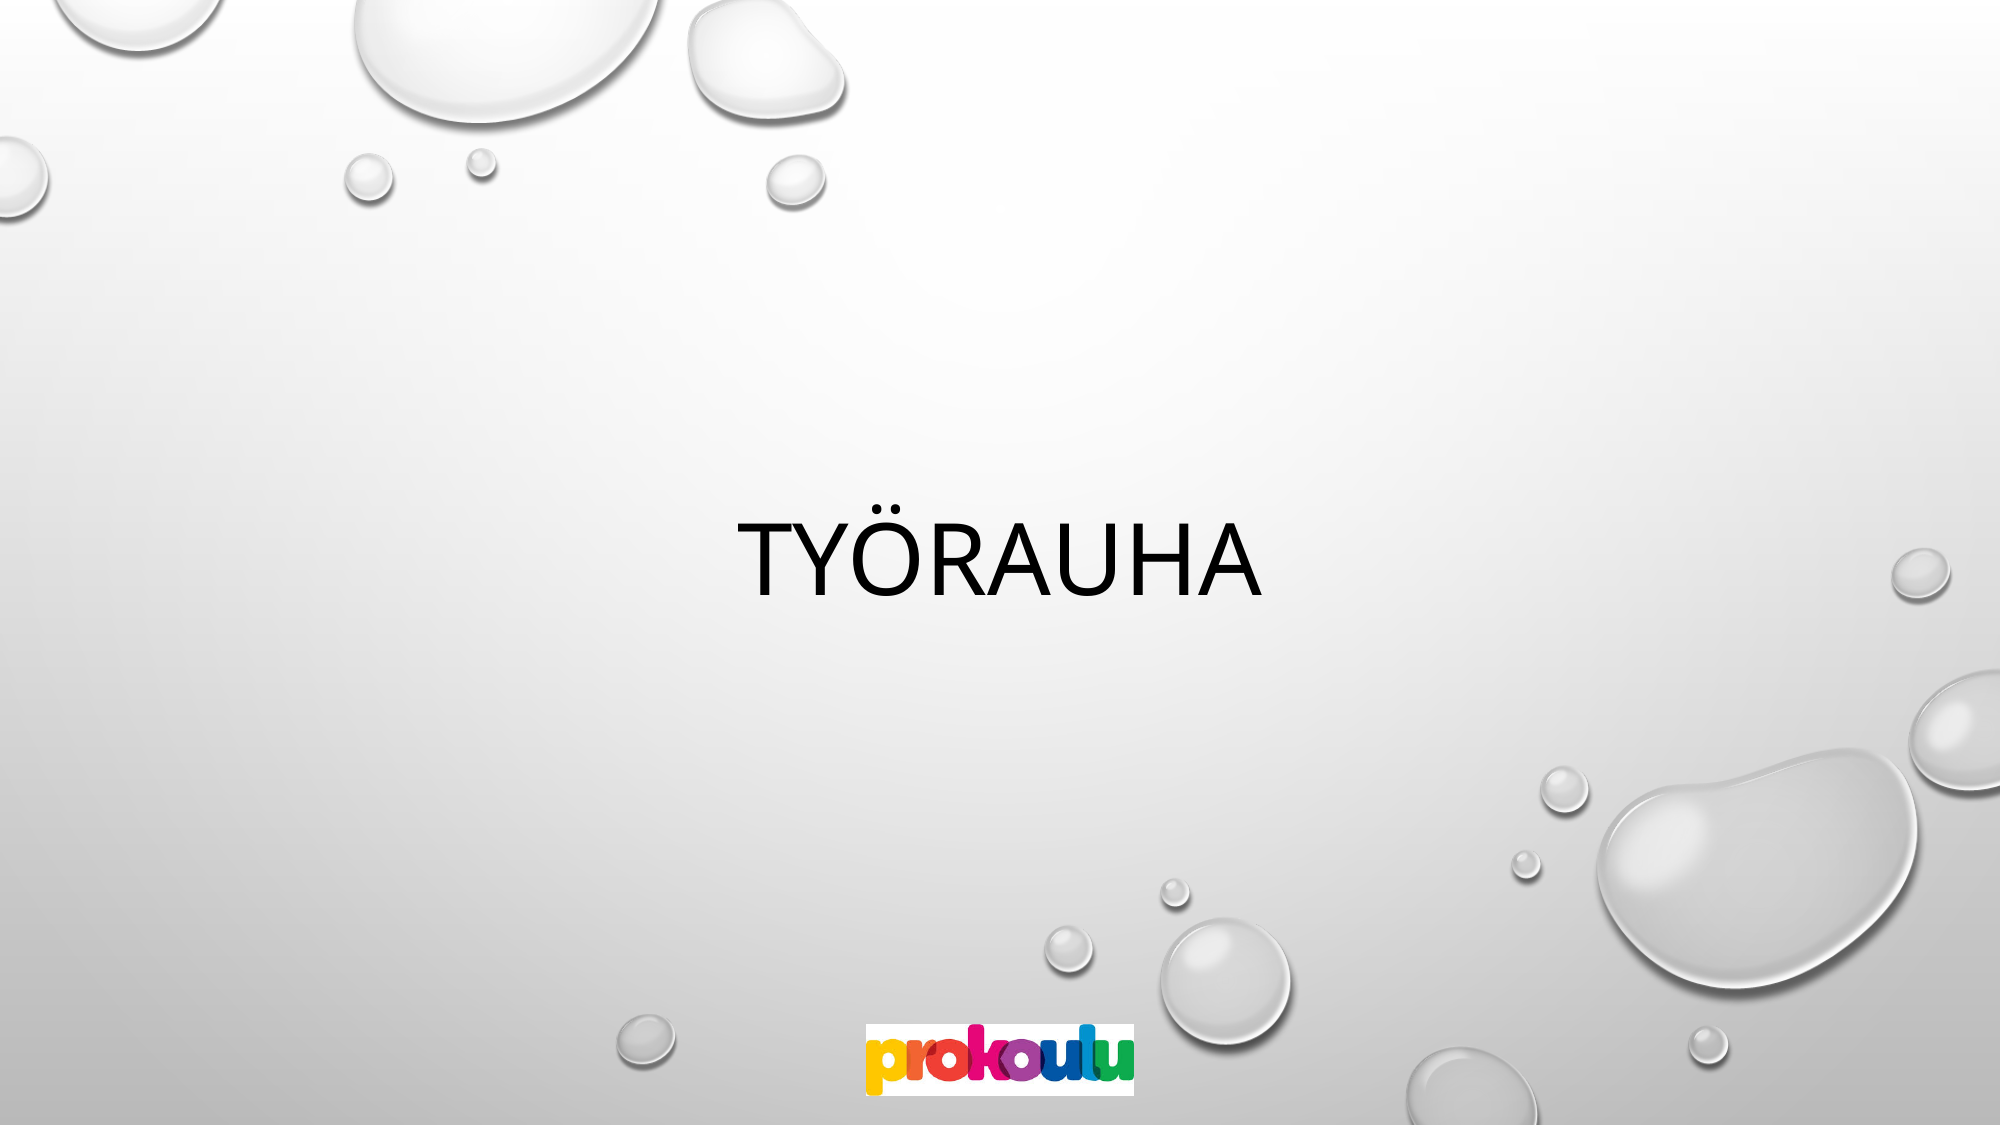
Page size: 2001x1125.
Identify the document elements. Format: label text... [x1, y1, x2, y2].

picture [0, 0, 2000, 1125]
title tYÖRAUHA [287, 213, 1713, 625]
